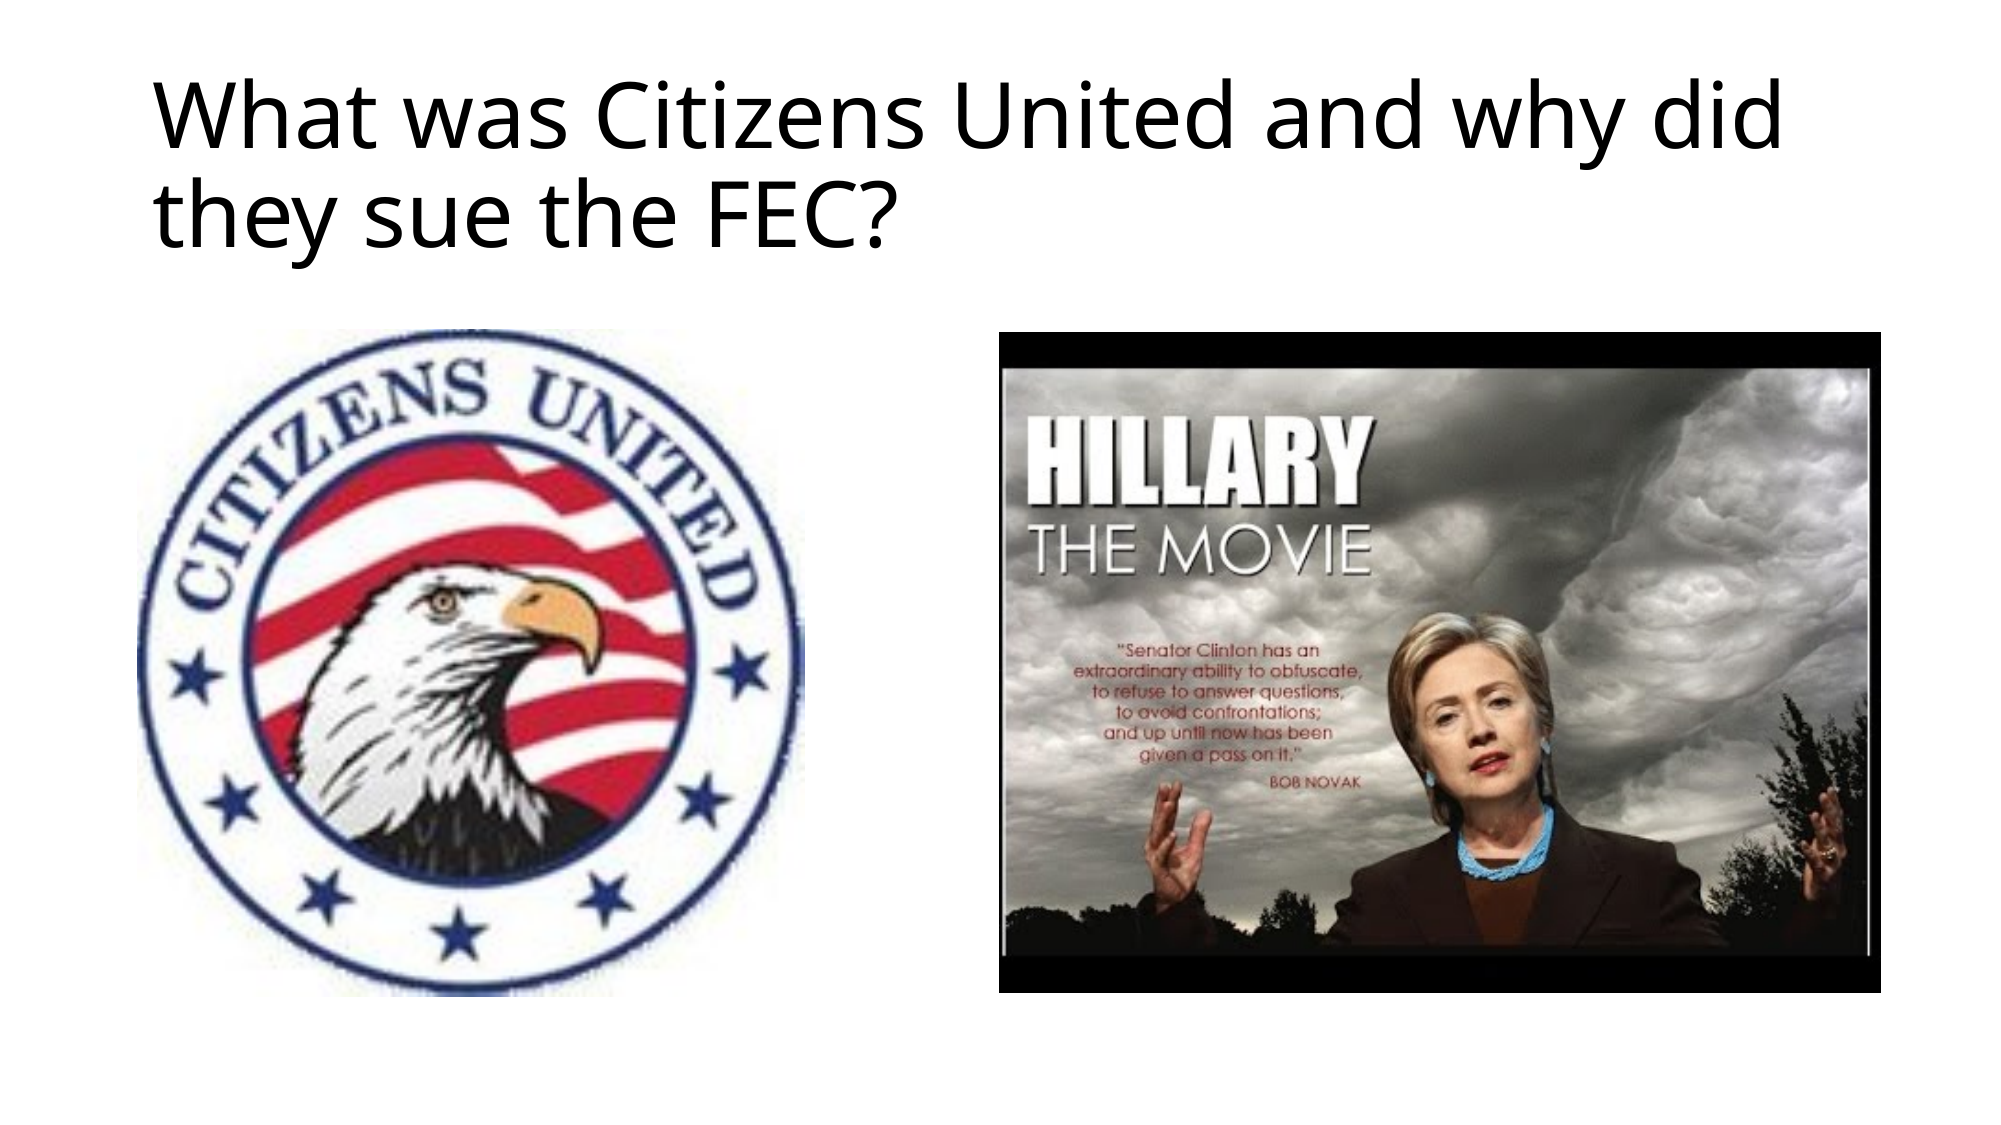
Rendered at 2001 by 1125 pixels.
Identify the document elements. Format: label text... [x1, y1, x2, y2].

picture [999, 332, 1881, 993]
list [137, 329, 805, 997]
title What was Citizens United and why did they sue the FEC? [137, 59, 1863, 278]
